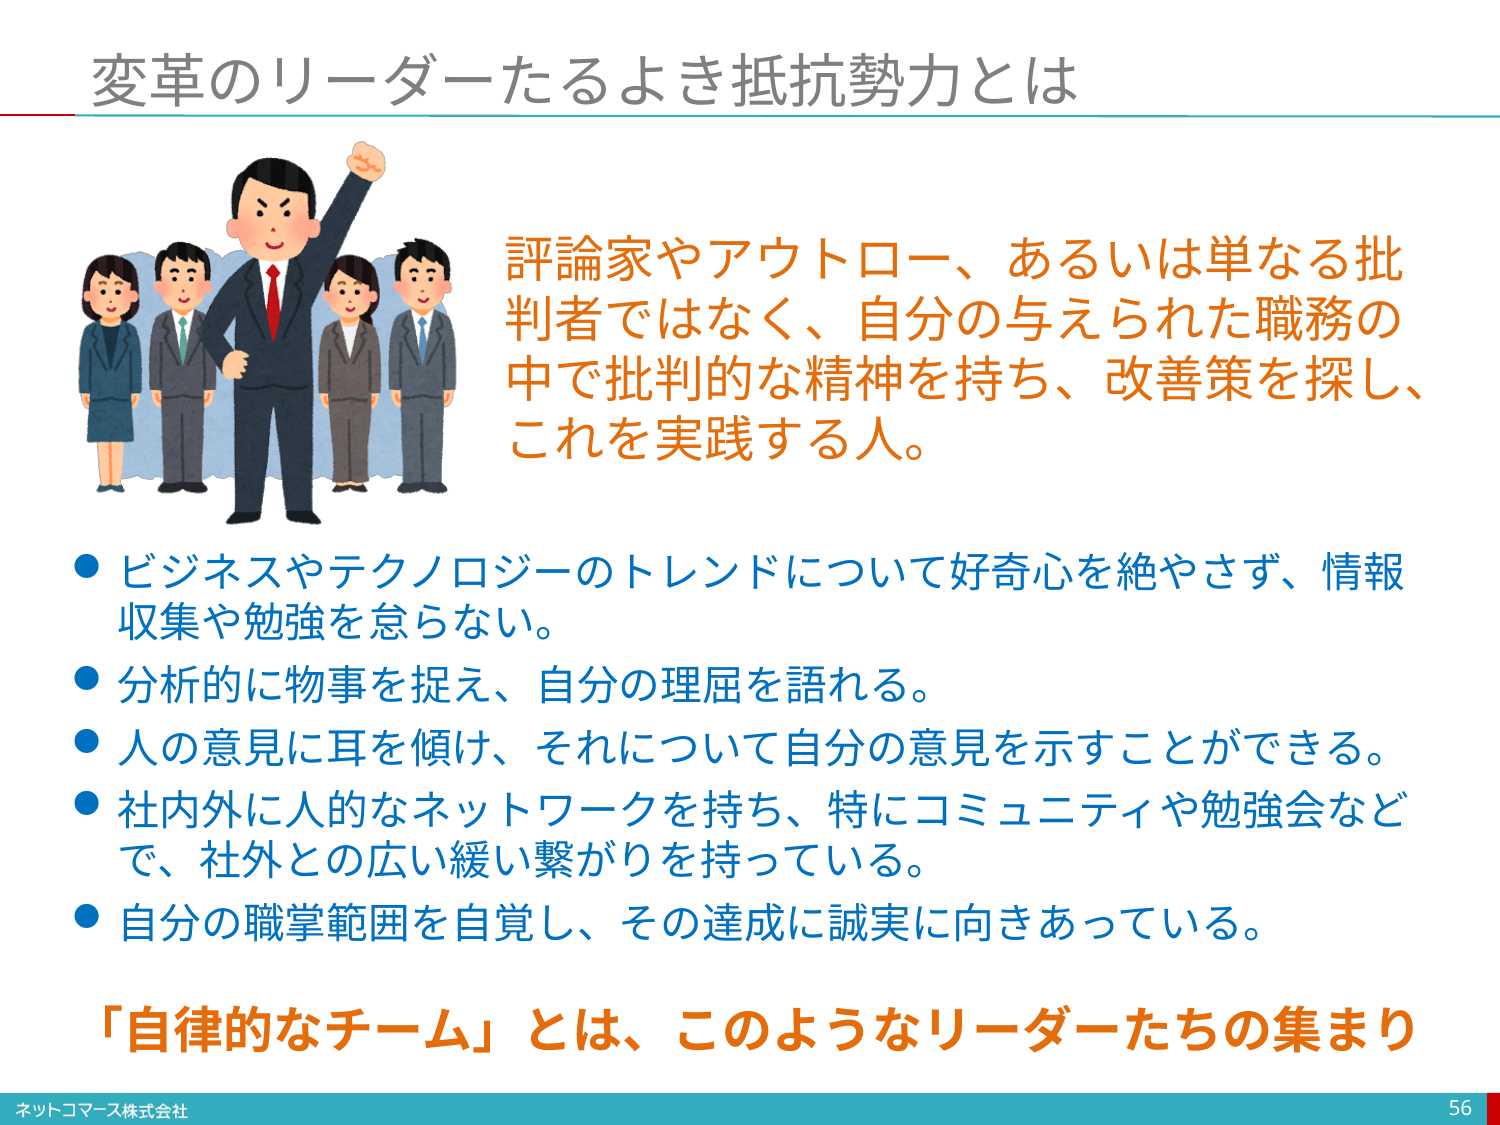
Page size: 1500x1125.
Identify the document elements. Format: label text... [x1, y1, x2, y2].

picture [16, 1101, 188, 1120]
picture [61, 125, 476, 540]
title 変革のリーダーたるよき抵抗勢力とは [75, 45, 1500, 114]
text_box 評論家やアウトロー、あるいは単なる批判者ではなく、自分の与えられた職務の中で批判的な精神を持ち、改善策を探し、これを実践する人。 [490, 219, 1444, 475]
text_box 「自律的なチーム」とは、このようなリーダーたちの集まり [45, 991, 1452, 1067]
text_box ビジネスやテクノロジーのトレンドについて好奇心を絶やさず、情報収集や勉強を怠らない。 分析的に物事を捉え、自分の理屈を語れる。 人の意見に耳を傾け、それについて自分の意見を示すことができる。 社内外に人的なネットワークを持ち、特にコミュニティや勉強会などで、社外との広い緩い繋がりを持っている。 自分の職掌範囲を自覚し、その達成に誠実に向きあっている。 [56, 538, 1444, 954]
slide_number 56 [1137, 1091, 1488, 1125]
